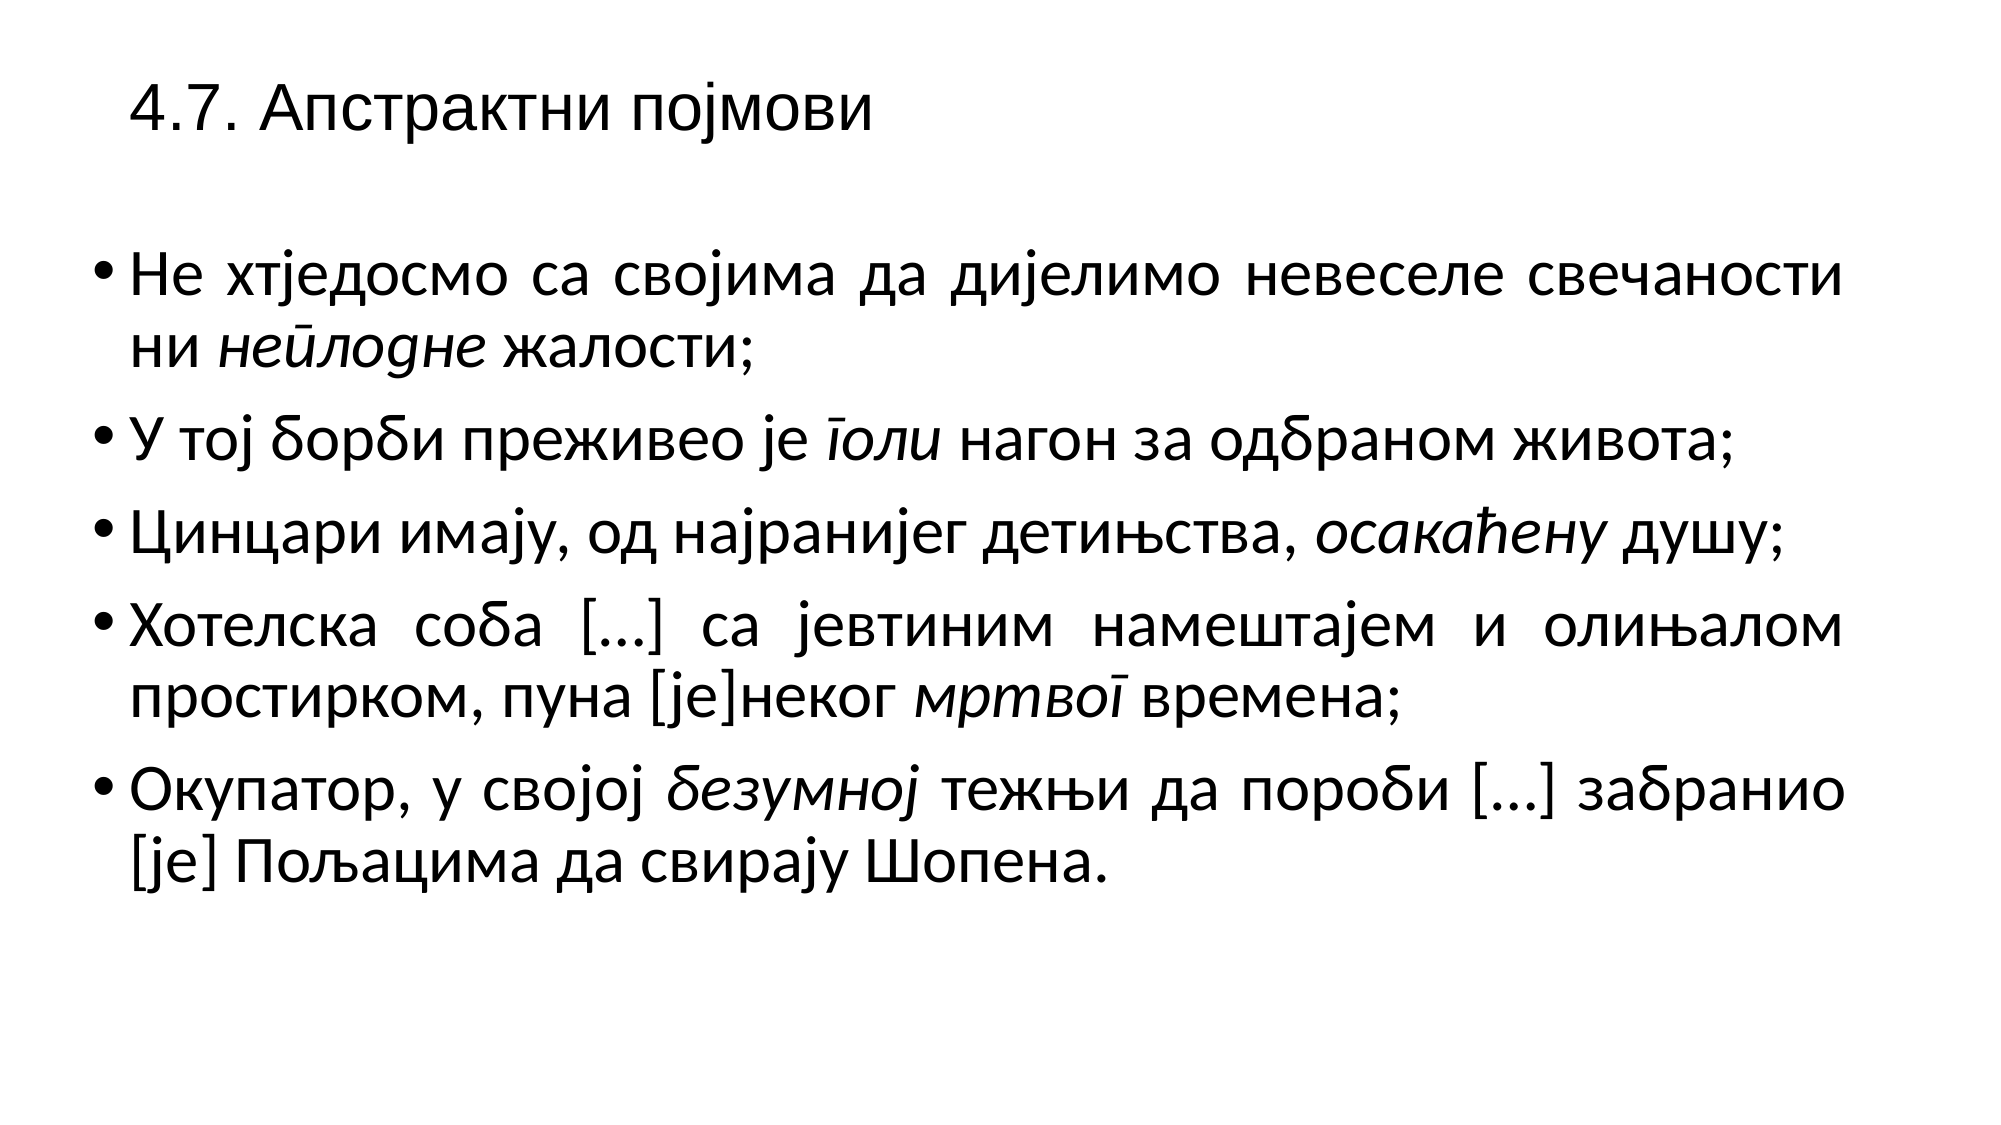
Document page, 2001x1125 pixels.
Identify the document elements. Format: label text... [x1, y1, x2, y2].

title 4.7. Апстрактни појмови [115, 59, 1863, 159]
list Не хтједосмо са својима да дијелимо невеселе свечаности ни неплодне жалости; У тој борби преживео је голи нагон за одбраном живота; Цинцари имају, од најранијег детињства, осакаћену душу; Хотелска соба […] са јевтиним намештајем и олињалом простирком, пуна [је]неког мртвог времена; Окупатор, у својој безумној тежњи да пороби […] забранио [је] Пољацима да свирају Шопена. [77, 230, 1863, 1056]
